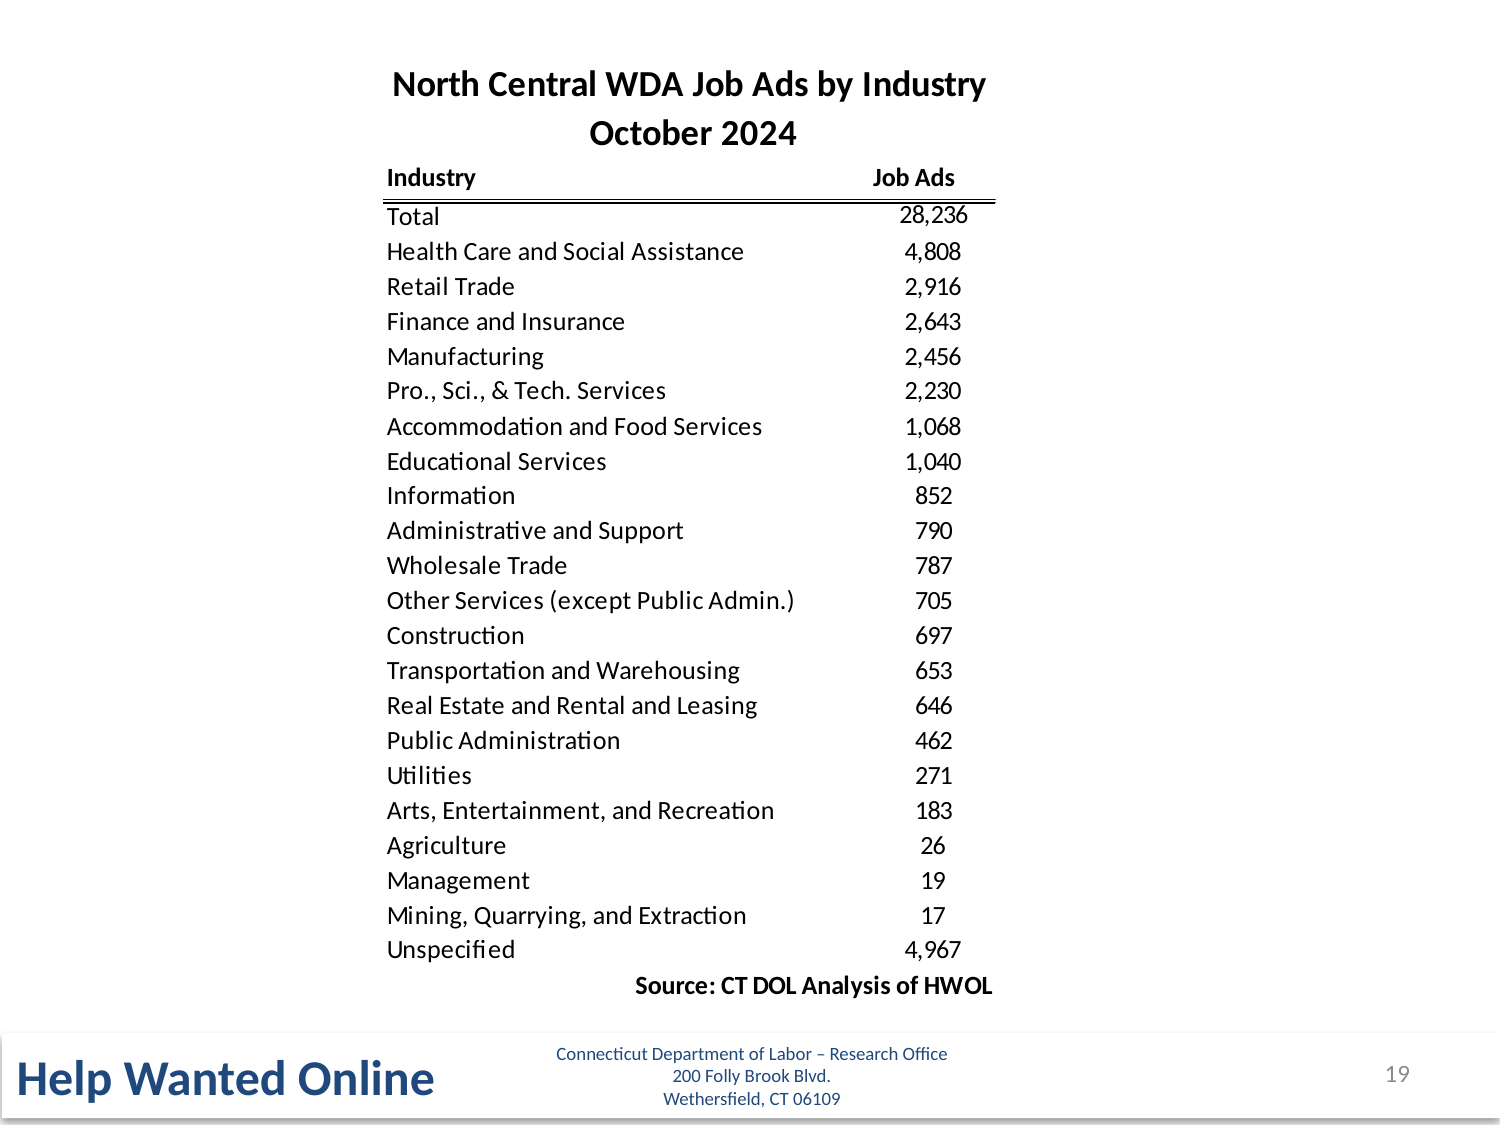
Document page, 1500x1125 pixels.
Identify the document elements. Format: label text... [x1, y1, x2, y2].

text_box Connecticut Department of Labor – Research Office 200 Folly Brook Blvd. Wethersfield, CT 06109 [0, 1031, 1500, 1120]
picture [381, 62, 998, 1008]
text_box Help Wanted Online [1, 1037, 690, 1113]
text_box 19 [1074, 1042, 1425, 1103]
